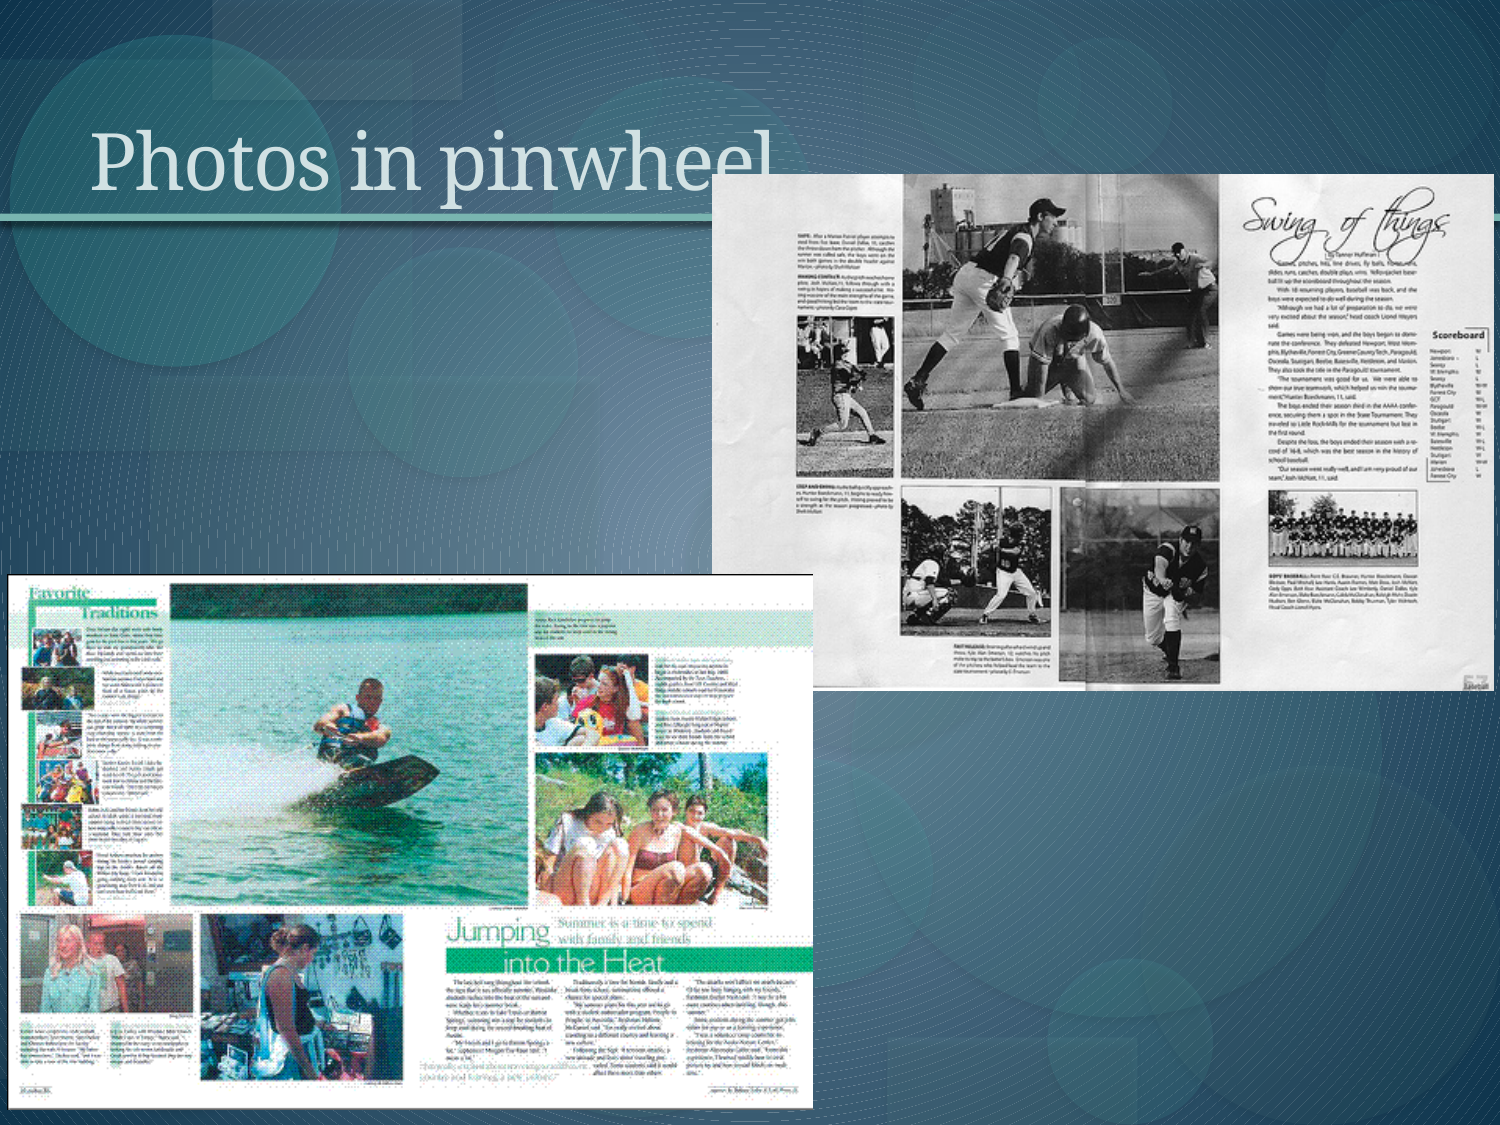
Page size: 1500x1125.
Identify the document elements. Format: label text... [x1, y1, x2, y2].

title Photos in pinwheel [75, 26, 1425, 214]
picture [7, 174, 1495, 1110]
